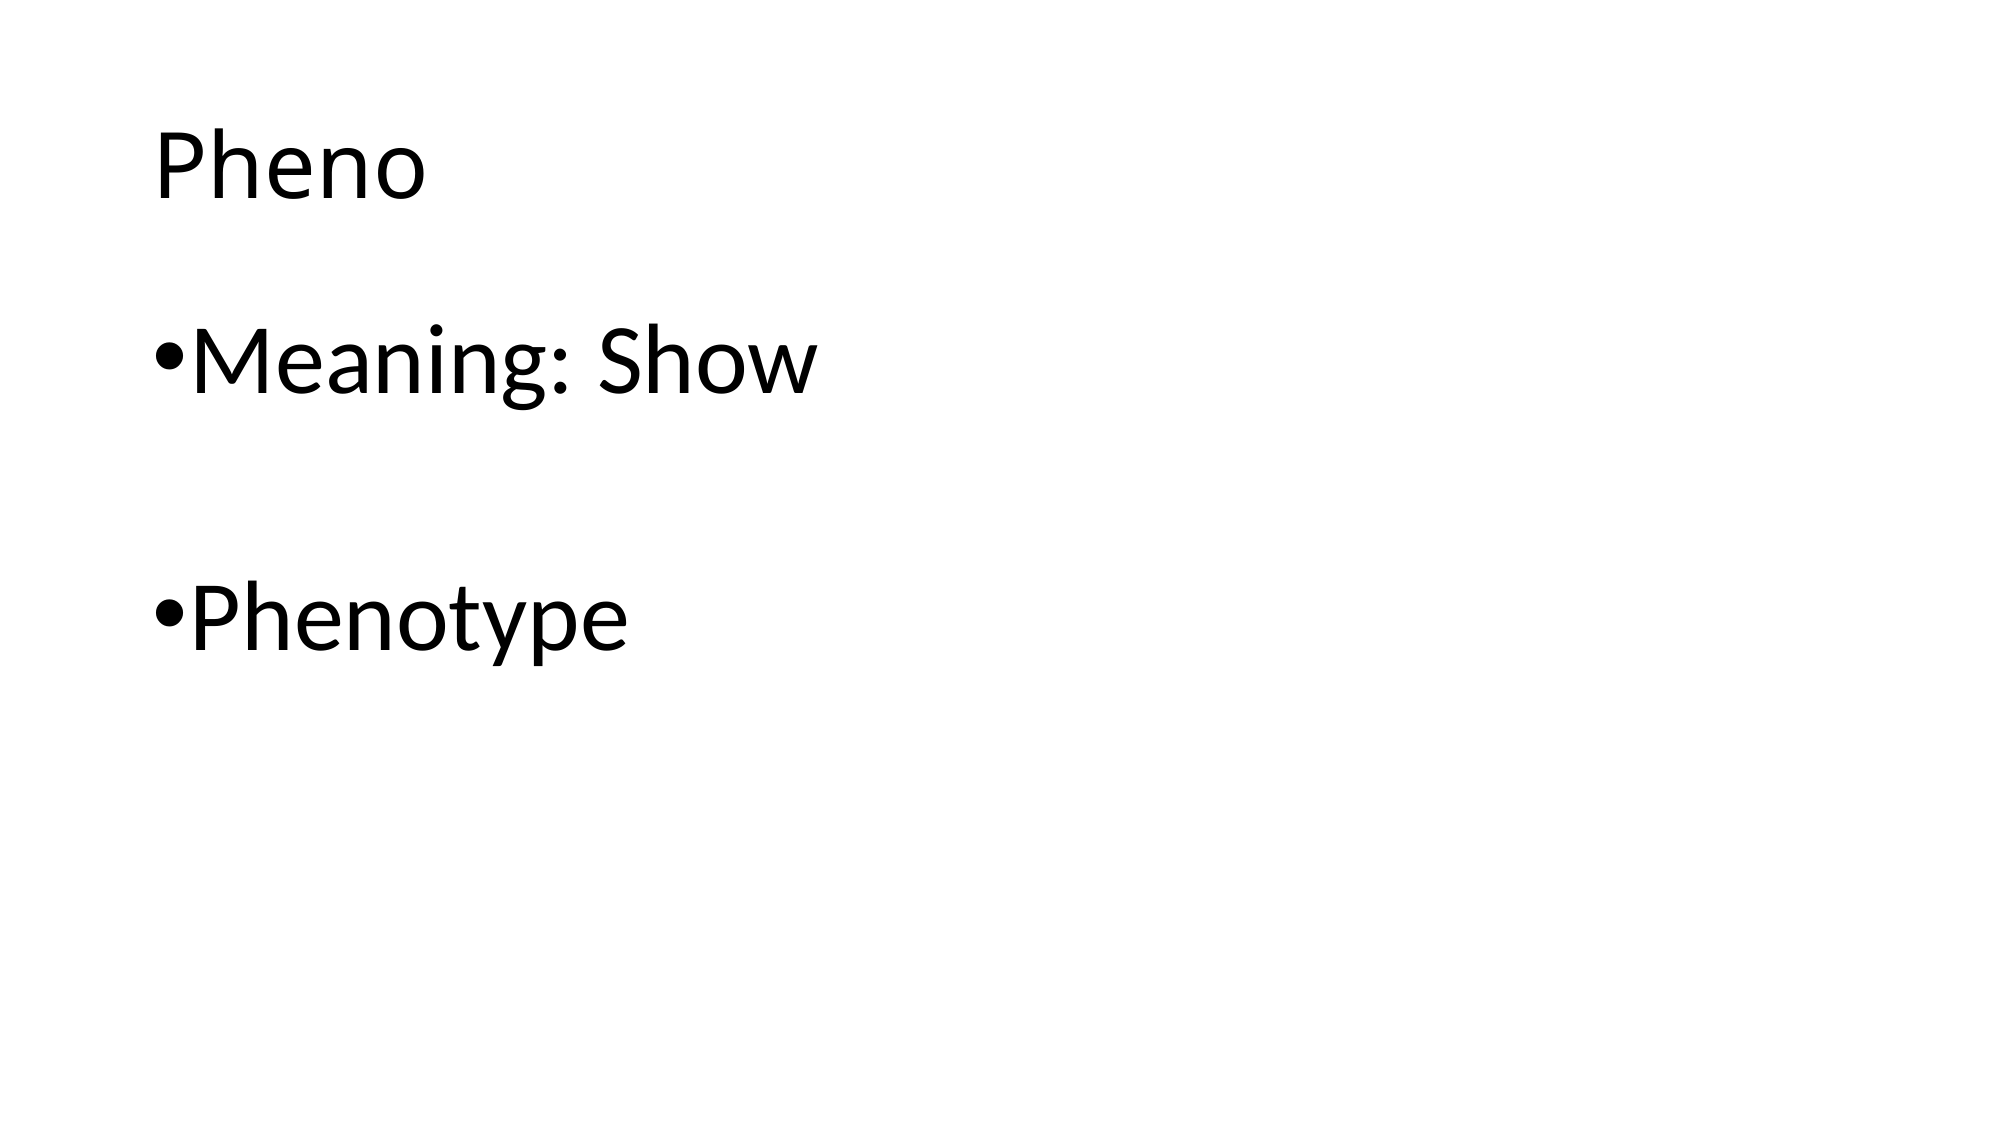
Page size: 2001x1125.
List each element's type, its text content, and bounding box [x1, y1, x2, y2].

title Pheno [137, 59, 1863, 278]
list Meaning: Show Phenotype [137, 299, 1863, 1014]
